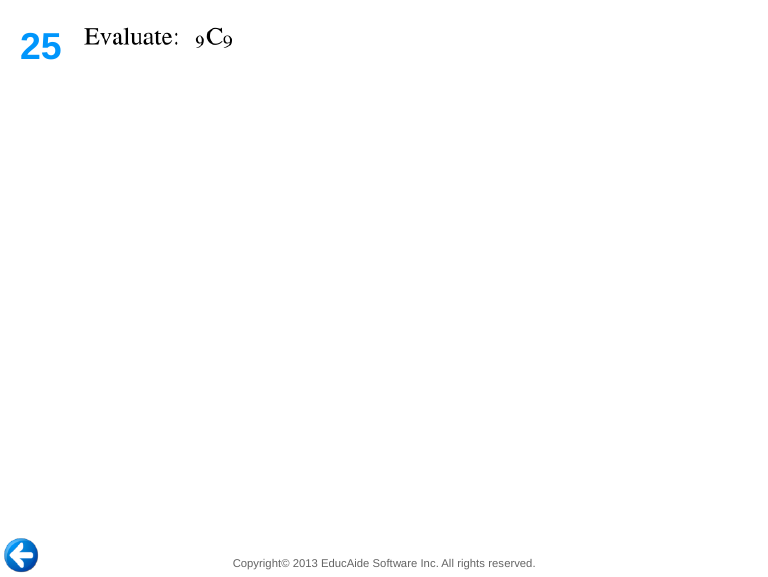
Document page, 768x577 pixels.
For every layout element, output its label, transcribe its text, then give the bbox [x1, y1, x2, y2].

text_box 25 [0, 14, 82, 75]
picture [1, 536, 40, 574]
text_box Copyright© 2013 EducAide Software Inc. All rights reserved. [45, 548, 768, 576]
picture [81, 25, 748, 53]
